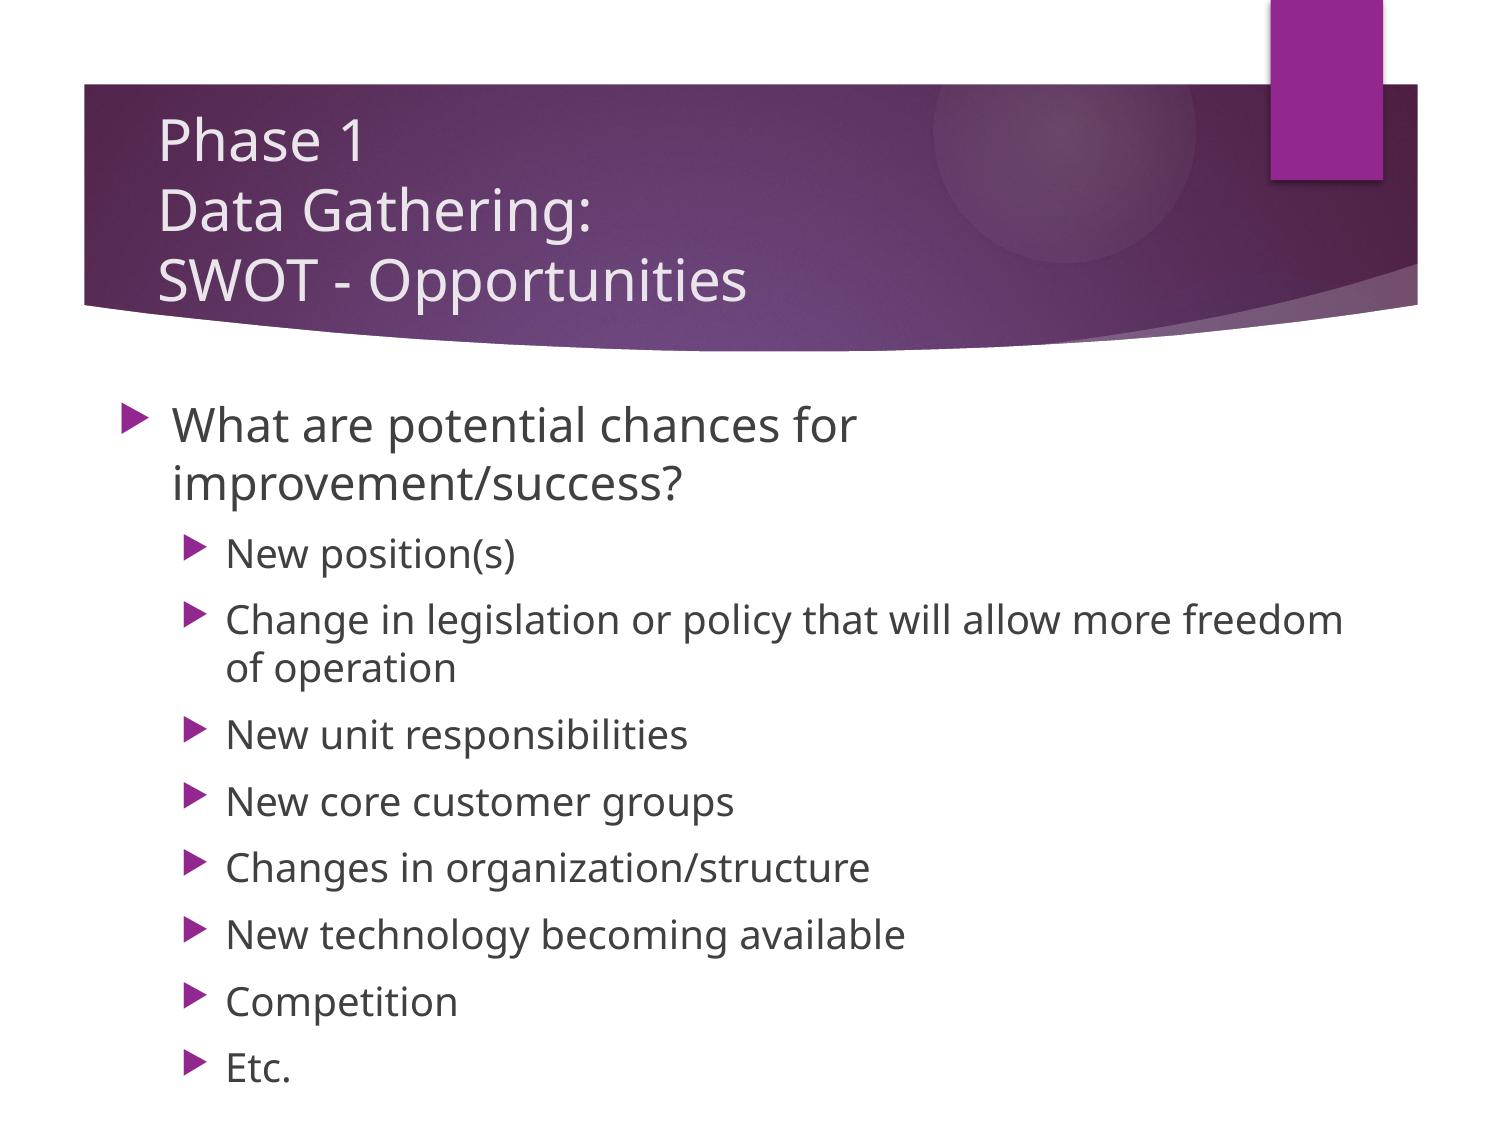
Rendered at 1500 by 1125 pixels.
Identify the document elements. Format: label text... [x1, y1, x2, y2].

list What are potential chances for improvement/success? New position(s) Change in legislation or policy that will allow more freedom of operation New unit responsibilities New core customer groups Changes in organization/structure New technology becoming available Competition Etc. [103, 387, 1397, 1102]
title Phase 1 Data Gathering: SWOT - Opportunities [142, 149, 1183, 267]
